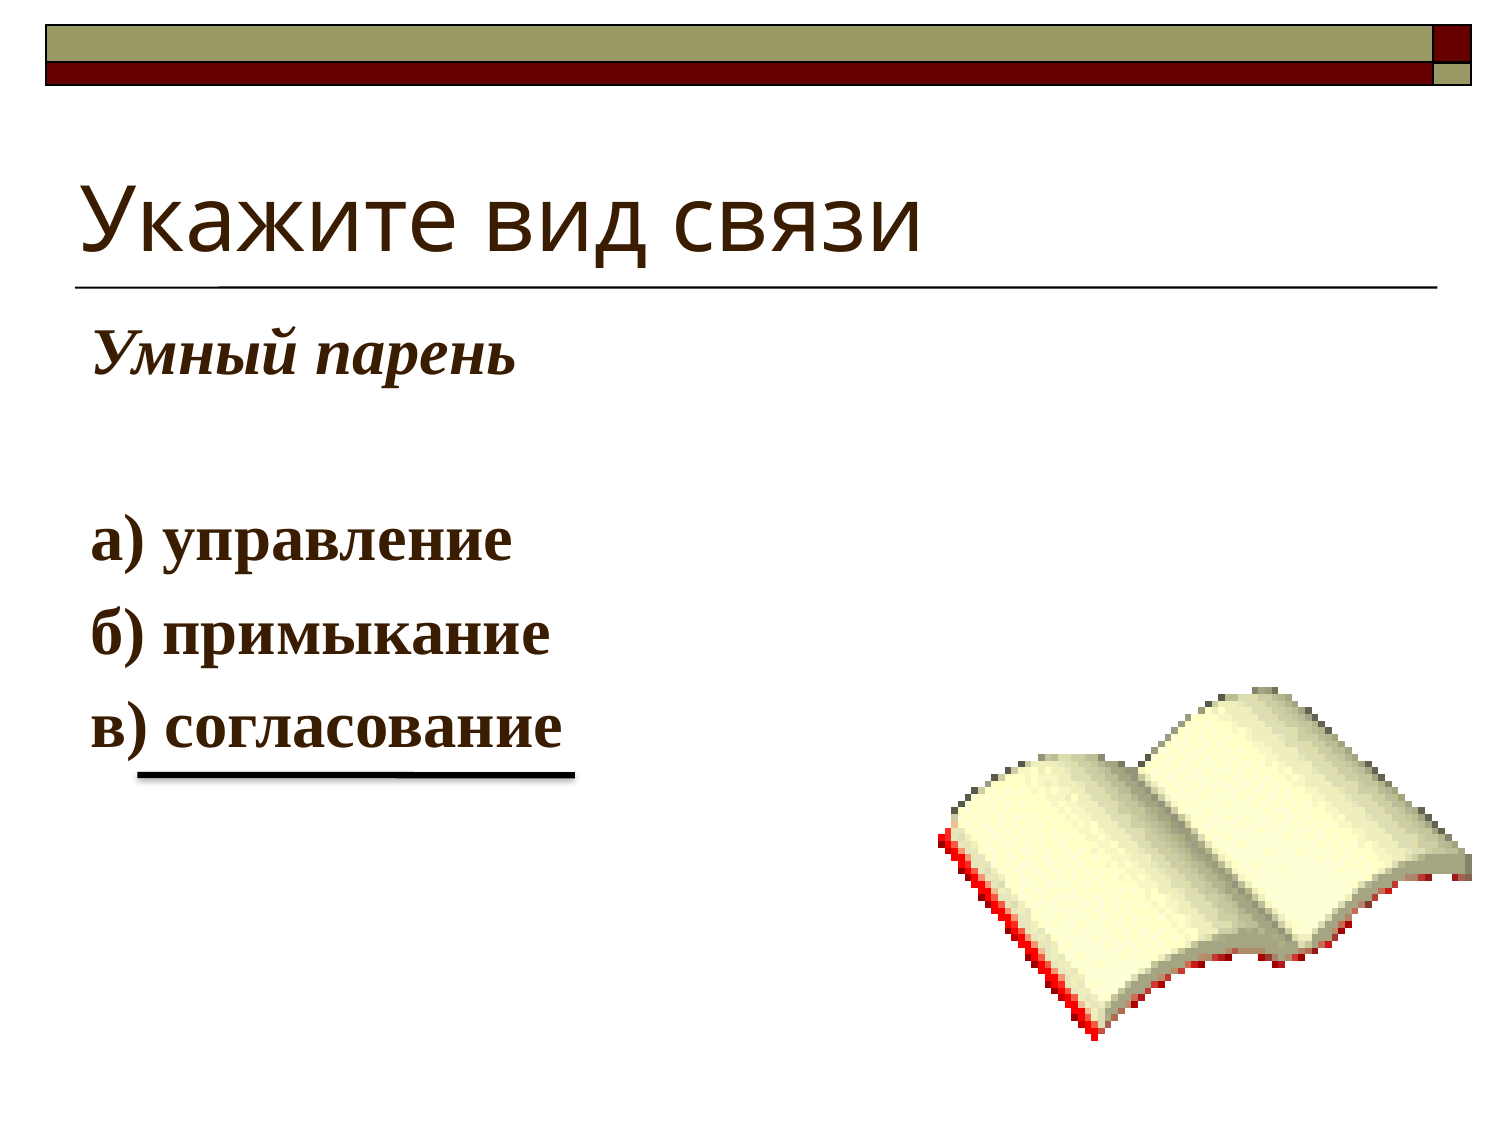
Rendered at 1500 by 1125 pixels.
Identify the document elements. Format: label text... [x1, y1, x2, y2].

picture [925, 581, 1480, 1055]
title Укажите вид связи [64, 42, 1441, 278]
list Умный парень а) управление б) примыкание в) согласование [74, 299, 1426, 1006]
